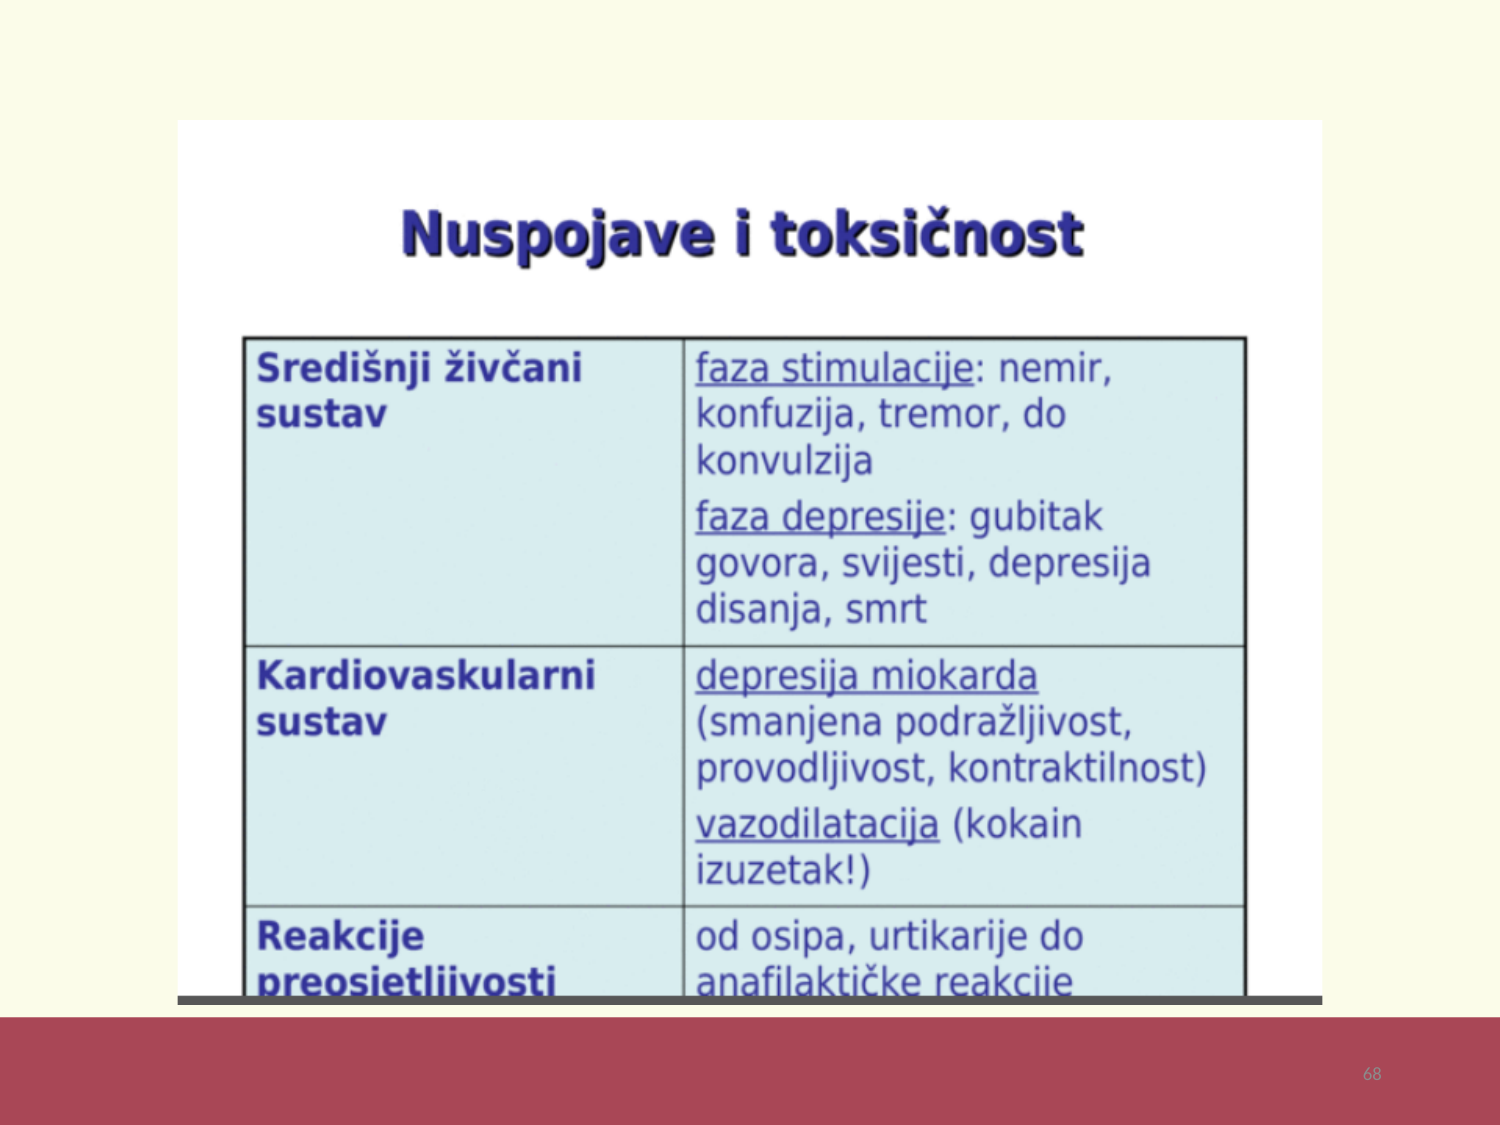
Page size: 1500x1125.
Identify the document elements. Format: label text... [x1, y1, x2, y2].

picture [177, 120, 1323, 1005]
slide_number 68 [1059, 1042, 1397, 1103]
